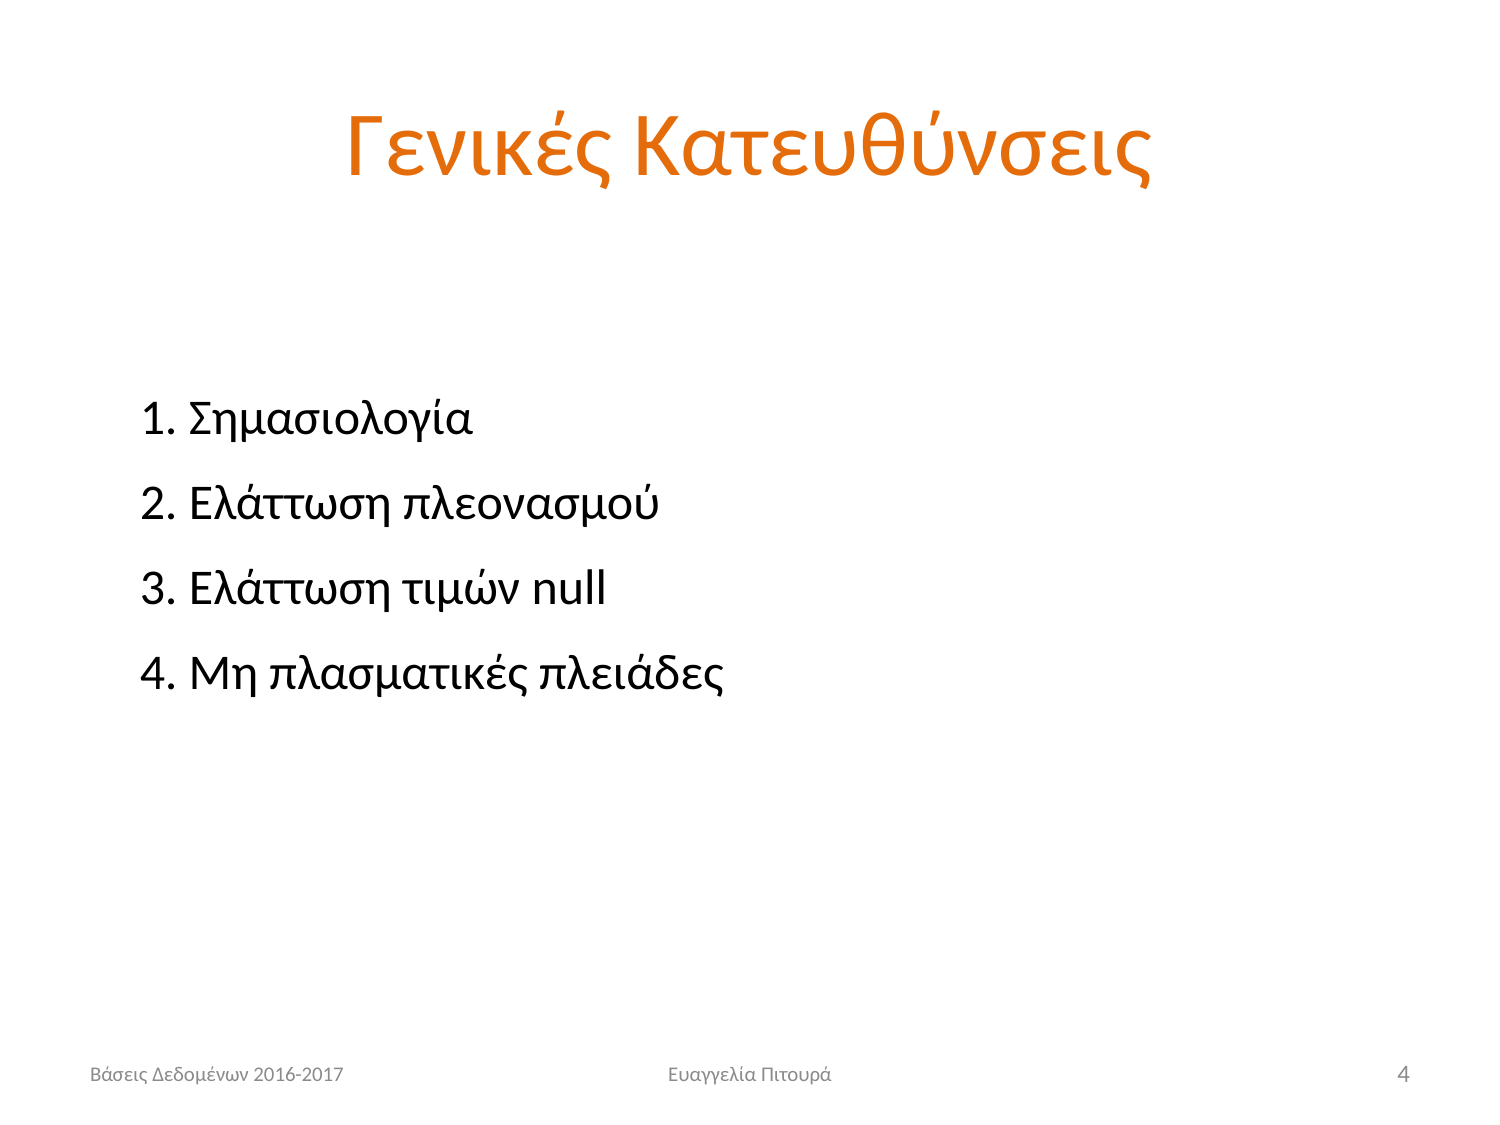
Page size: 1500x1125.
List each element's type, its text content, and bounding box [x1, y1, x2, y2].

text_box 1. Σημασιολογία 2. Ελάττωση πλεονασμού 3. Ελάττωση τιμών null 4. Μη πλασματικές πλειάδες [124, 377, 1400, 707]
title Γενικές Κατευθύνσεις [75, 45, 1425, 233]
footer Ευαγγελία Πιτουρά [512, 1042, 988, 1103]
slide_number Βάσεις Δεδομένων 2016-2017 [75, 1042, 425, 1103]
slide_number 4 [1074, 1042, 1425, 1103]
